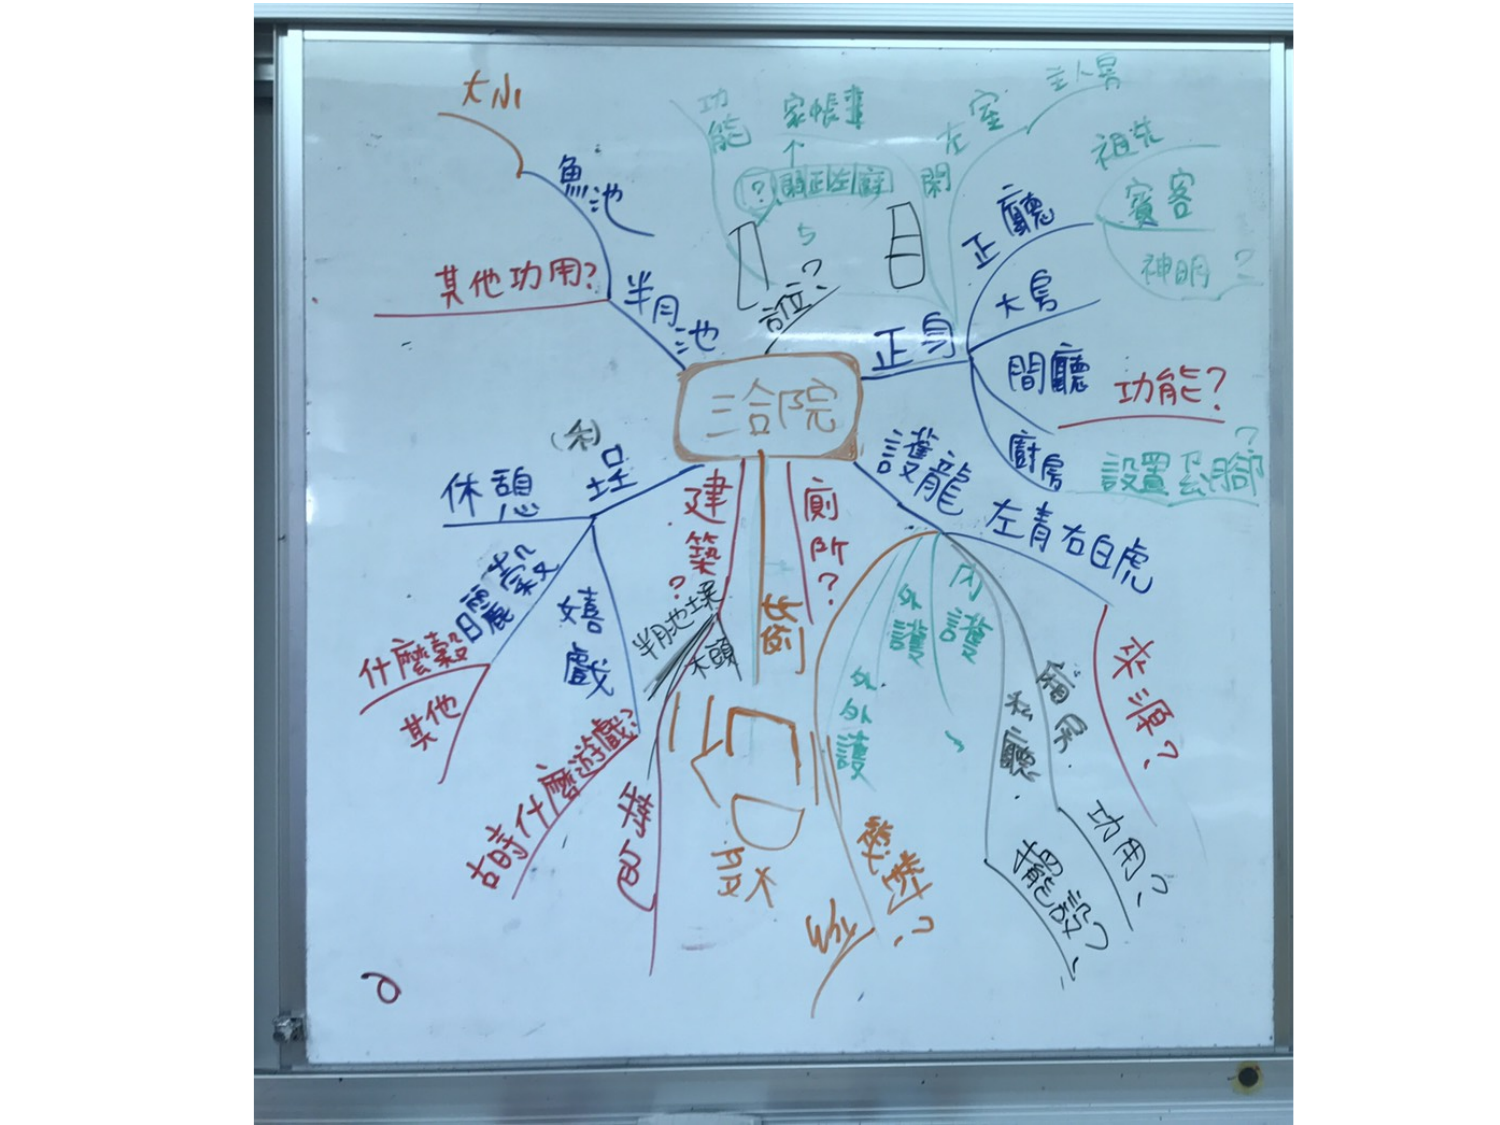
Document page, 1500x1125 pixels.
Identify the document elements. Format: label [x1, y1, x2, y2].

list [253, 3, 1294, 1125]
